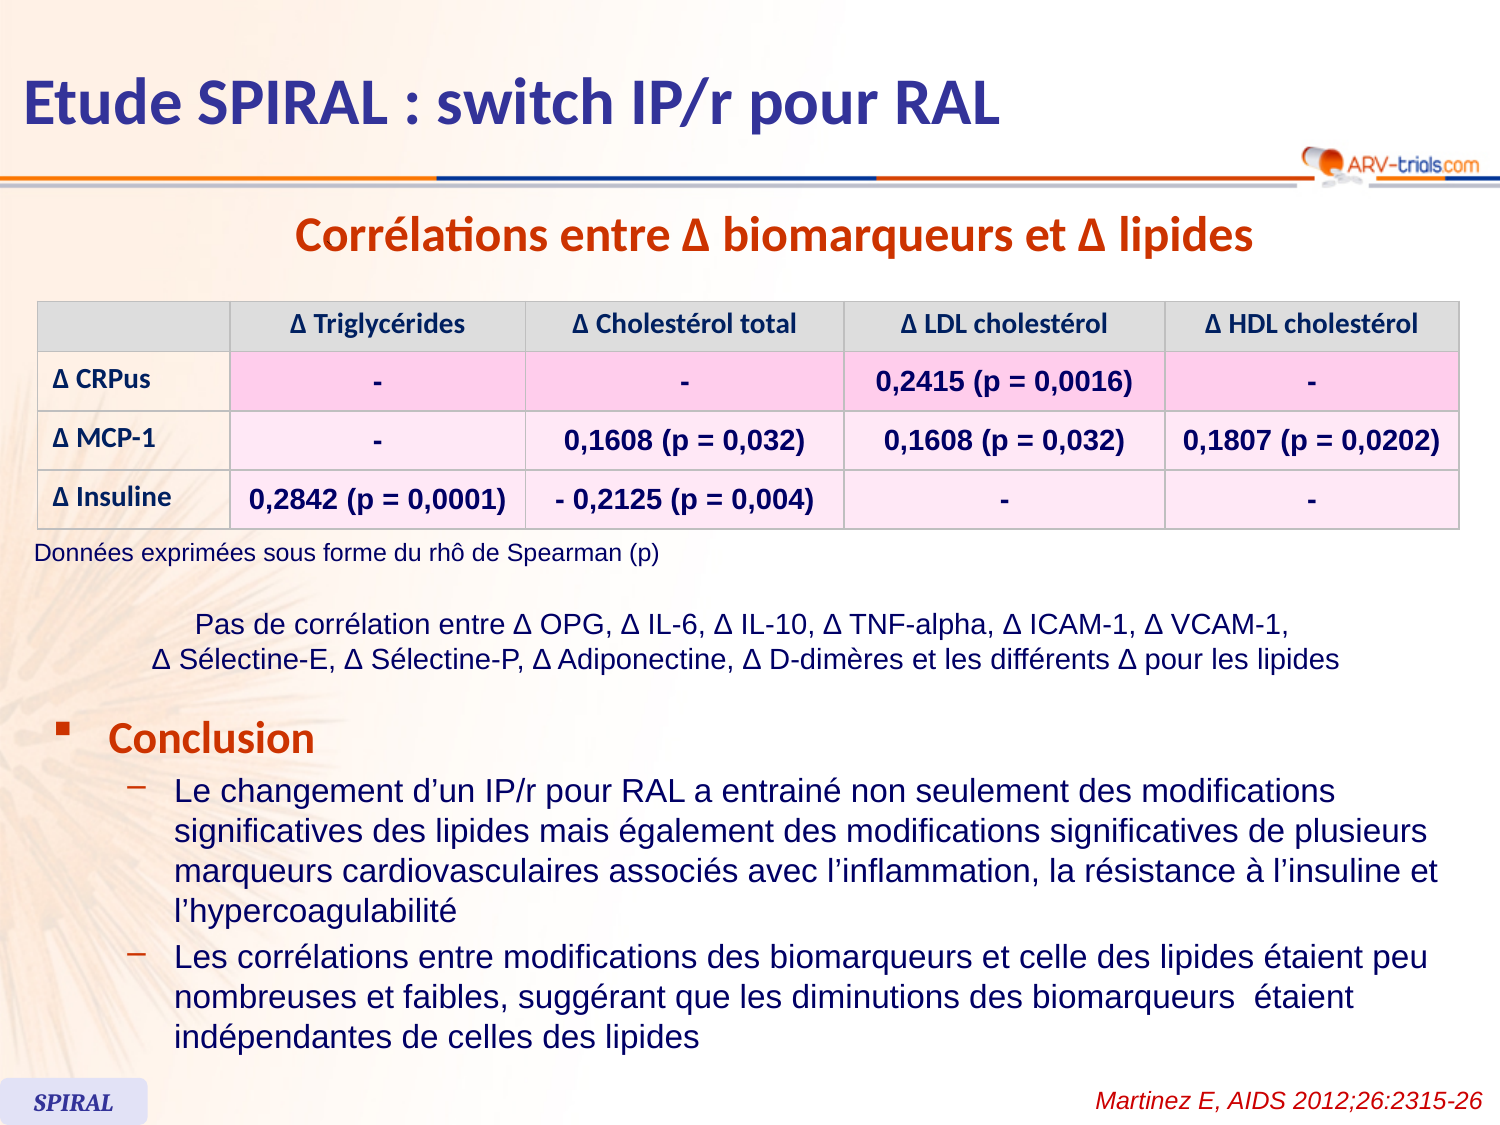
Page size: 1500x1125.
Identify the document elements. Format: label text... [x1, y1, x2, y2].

table_cell - [1166, 471, 1458, 528]
text_box SPIRAL [0, 1077, 148, 1125]
table_cell - [526, 352, 843, 410]
table_header ∆ Triglycérides [231, 302, 525, 351]
table_cell - [231, 412, 525, 469]
table_header ∆ LDL cholestérol [845, 302, 1164, 351]
table_cell 0,2842 (p = 0,0001) [231, 471, 525, 528]
table_header [38, 302, 229, 351]
text_box Martinez E, AIDS 2012;26:2315-26 [973, 1077, 1499, 1122]
table_cell ∆ Insuline [38, 471, 229, 528]
table_cell ∆ CRPus [38, 352, 229, 410]
table_cell ∆ MCP-1 [38, 412, 229, 469]
table_cell - [845, 471, 1164, 528]
title Corrélations entre ∆ biomarqueurs et ∆ lipides [102, 172, 1448, 291]
table_cell - [231, 352, 525, 410]
text_box Conclusion Le changement d’un IP/r pour RAL a entrainé non seulement des modifications significatives des lipides mais également des modifications significatives de plusieurs marqueurs cardiovasculaires associés avec l’inflammation, la résistance à l’insuline et l’hypercoagulabilité Les corrélations entre modifications des biomarqueurs et celle des lipides étaient peu nombreuses et faibles, suggérant que les diminutions des biomarqueurs étaient indépendantes de celles des lipides [37, 699, 1475, 1063]
table_cell 0,2415 (p = 0,0016) [845, 352, 1164, 410]
table_cell 0,1608 (p = 0,032) [526, 412, 843, 469]
text_box Etude SPIRAL : switch IP/r pour RAL [8, 7, 1353, 189]
table_cell 0,1807 (p = 0,0202) [1166, 412, 1458, 469]
text_box Pas de corrélation entre ∆ OPG, ∆ IL-6, ∆ IL-10, ∆ TNF-alpha, ∆ ICAM-1, ∆ VCAM-1, ∆ Sélectine-E, ∆ Sélectine-P, ∆ Adiponectine, ∆ D-dimères et les différents ∆ pour les lipides [135, 597, 1359, 683]
table_cell - 0,2125 (p = 0,004) [526, 471, 843, 528]
table_cell - [1166, 352, 1458, 410]
text_box Données exprimées sous forme du rhô de Spearman (p) [18, 528, 684, 574]
table_header ∆ Cholestérol total [526, 302, 843, 351]
table_cell 0,1608 (p = 0,032) [845, 412, 1164, 469]
table_header ∆ HDL cholestérol [1166, 302, 1458, 351]
picture [0, 0, 1500, 1125]
